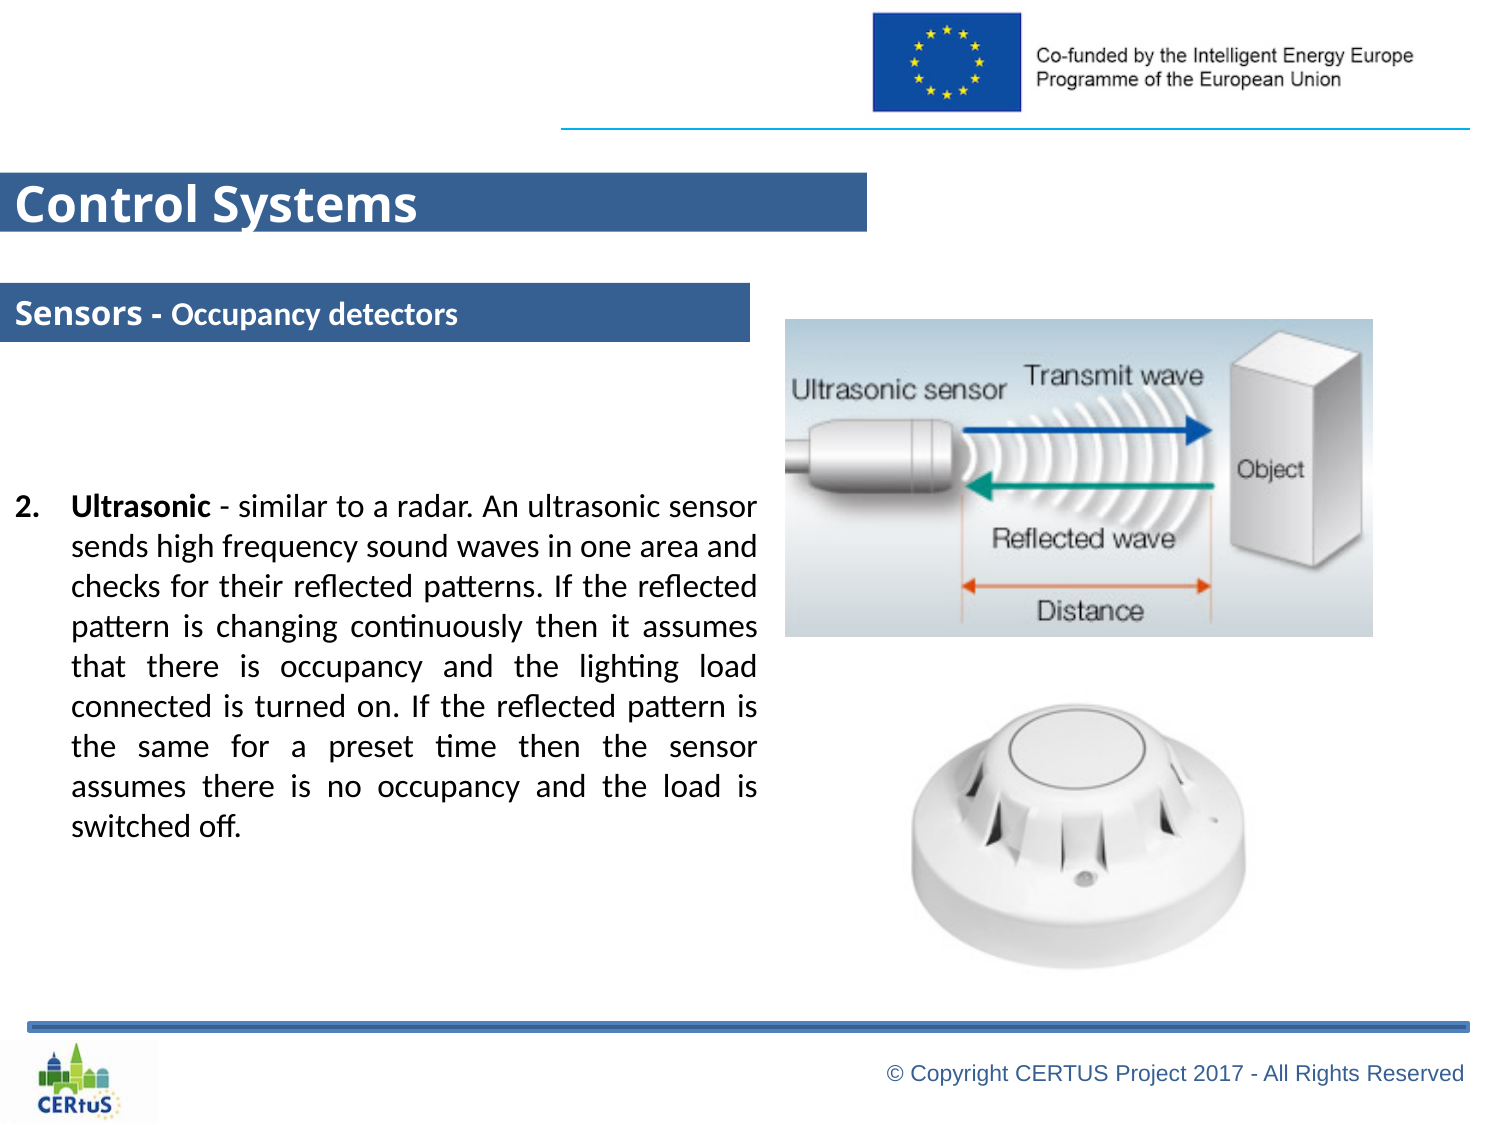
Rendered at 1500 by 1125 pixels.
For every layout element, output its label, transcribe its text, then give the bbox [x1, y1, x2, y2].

text_box © Copyright CERTUS Project 2017 - All Rights Reserved [844, 1051, 1480, 1094]
picture [900, 661, 1258, 1017]
text_box Sensors - Occupancy detectors [0, 281, 752, 344]
text_box Sddfsd Ultrasonic - similar to a radar. An ultrasonic sensor sends high frequency sound waves in one area and checks for their reflected patterns. If the reflected pattern is changing continuously then it assumes that there is occupancy and the lighting load connected is turned on. If the reflected pattern is the same for a preset time then the sensor assumes there is no occupancy and the load is switched off. [0, 397, 774, 851]
picture [865, 3, 1433, 122]
text_box [27, 1021, 1470, 1033]
picture [785, 319, 1373, 637]
picture [0, 1040, 159, 1124]
text_box Control Systems [0, 171, 869, 234]
